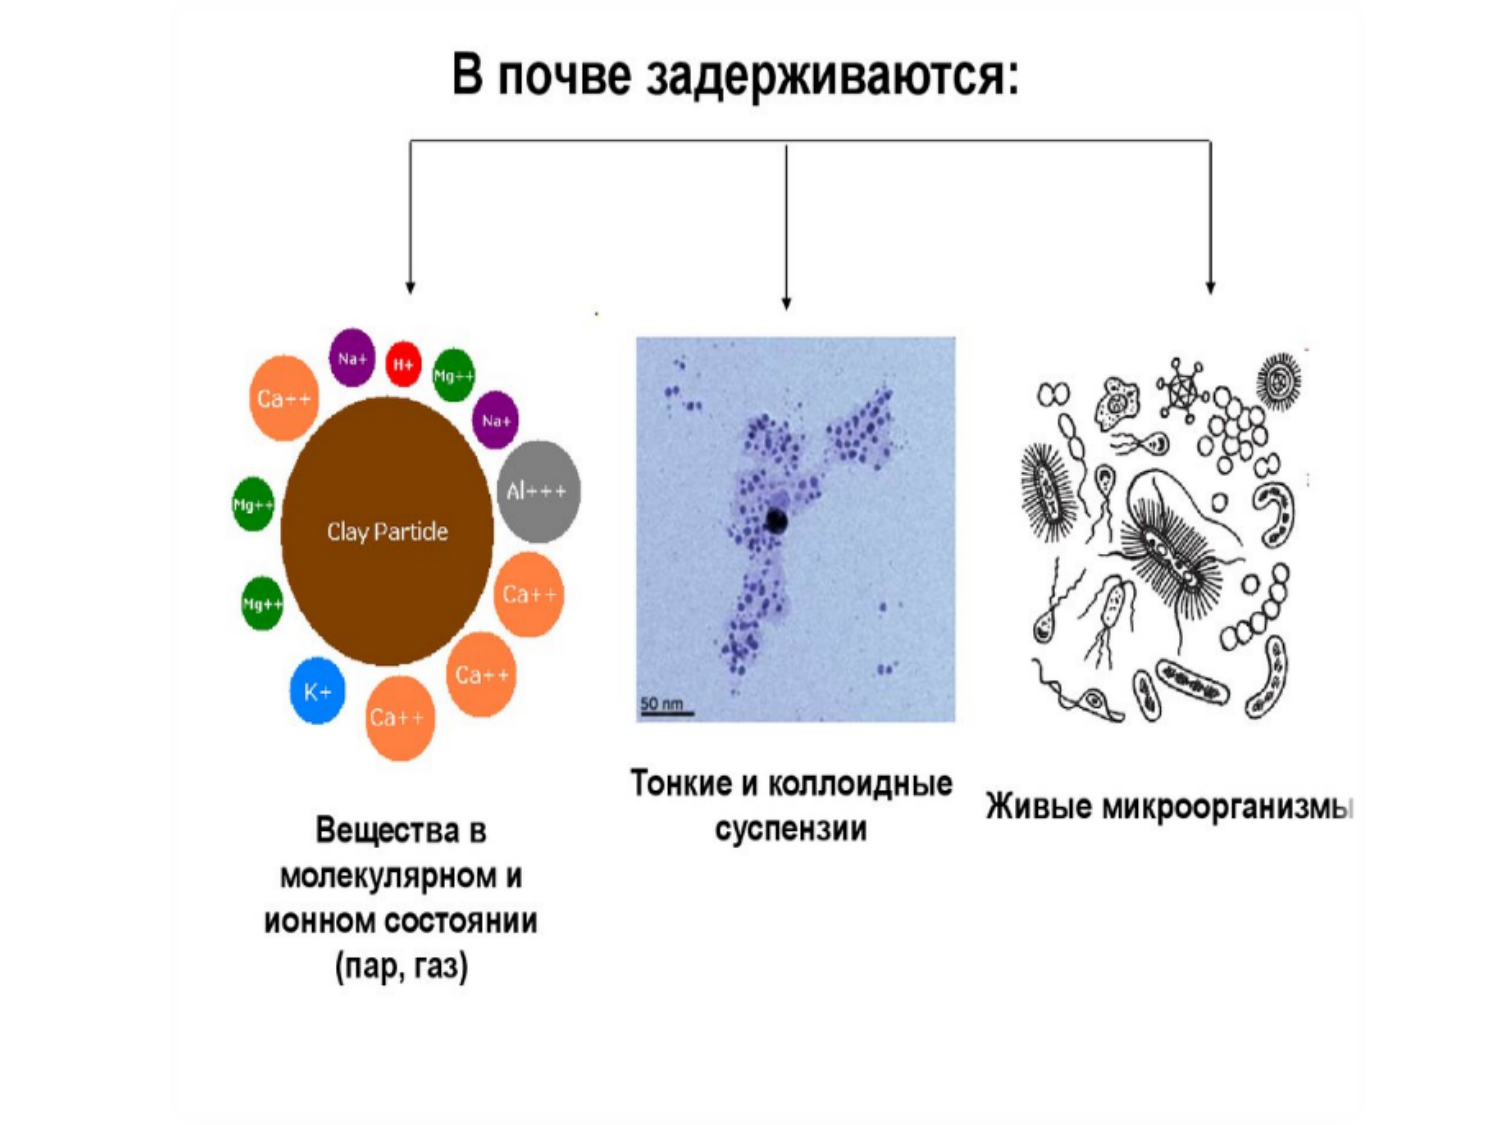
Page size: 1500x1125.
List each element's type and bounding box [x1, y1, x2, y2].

picture [170, 0, 1365, 1125]
